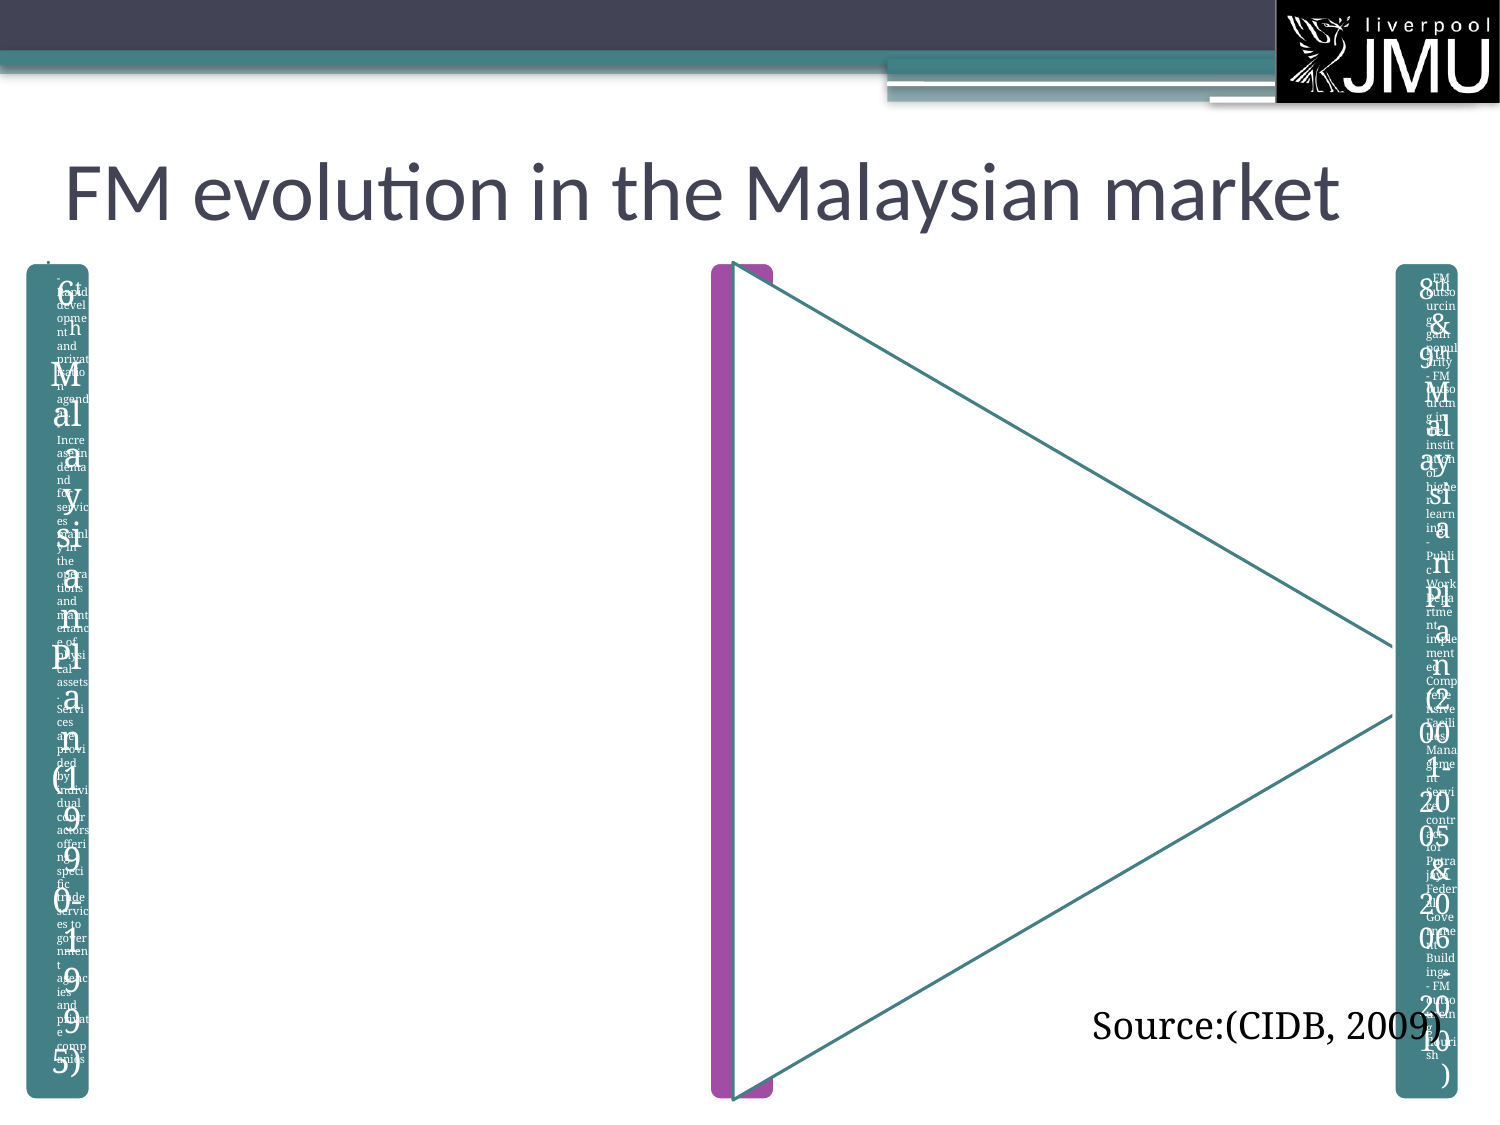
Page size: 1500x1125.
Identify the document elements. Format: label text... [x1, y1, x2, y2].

picture [1275, 0, 1500, 103]
title FM evolution in the Malaysian market [50, 99, 1400, 259]
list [24, 262, 1476, 1101]
